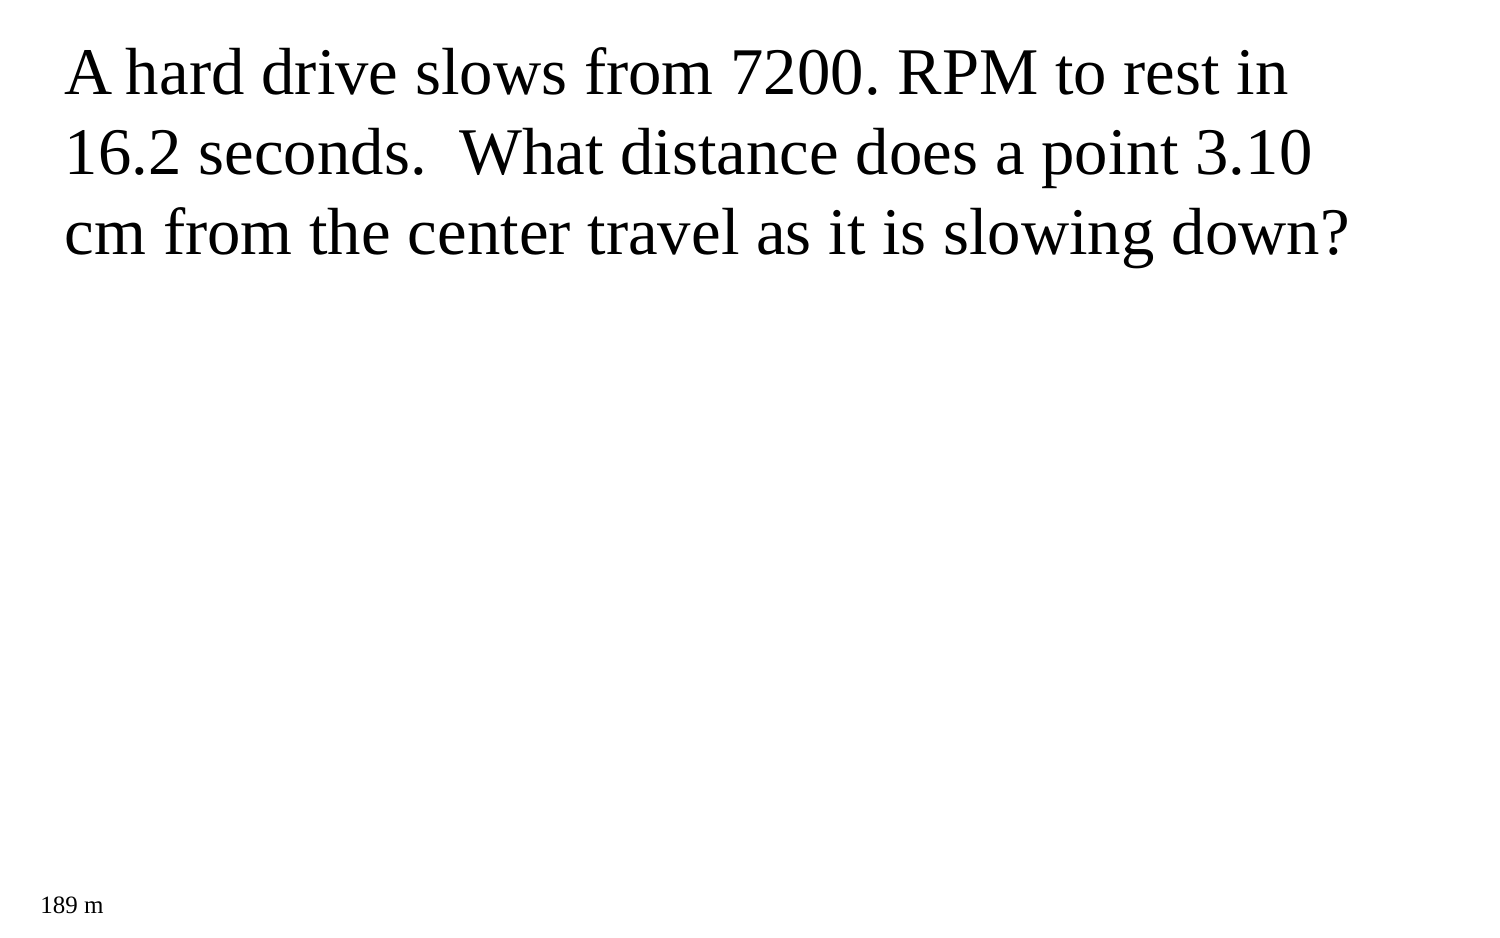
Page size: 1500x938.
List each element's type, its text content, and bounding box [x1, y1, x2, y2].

text_box 189 m [25, 881, 119, 926]
text_box A hard drive slows from 7200. RPM to rest in 16.2 seconds. What distance does a point 3.10 cm from the center travel as it is slowing down? [50, 20, 1378, 276]
